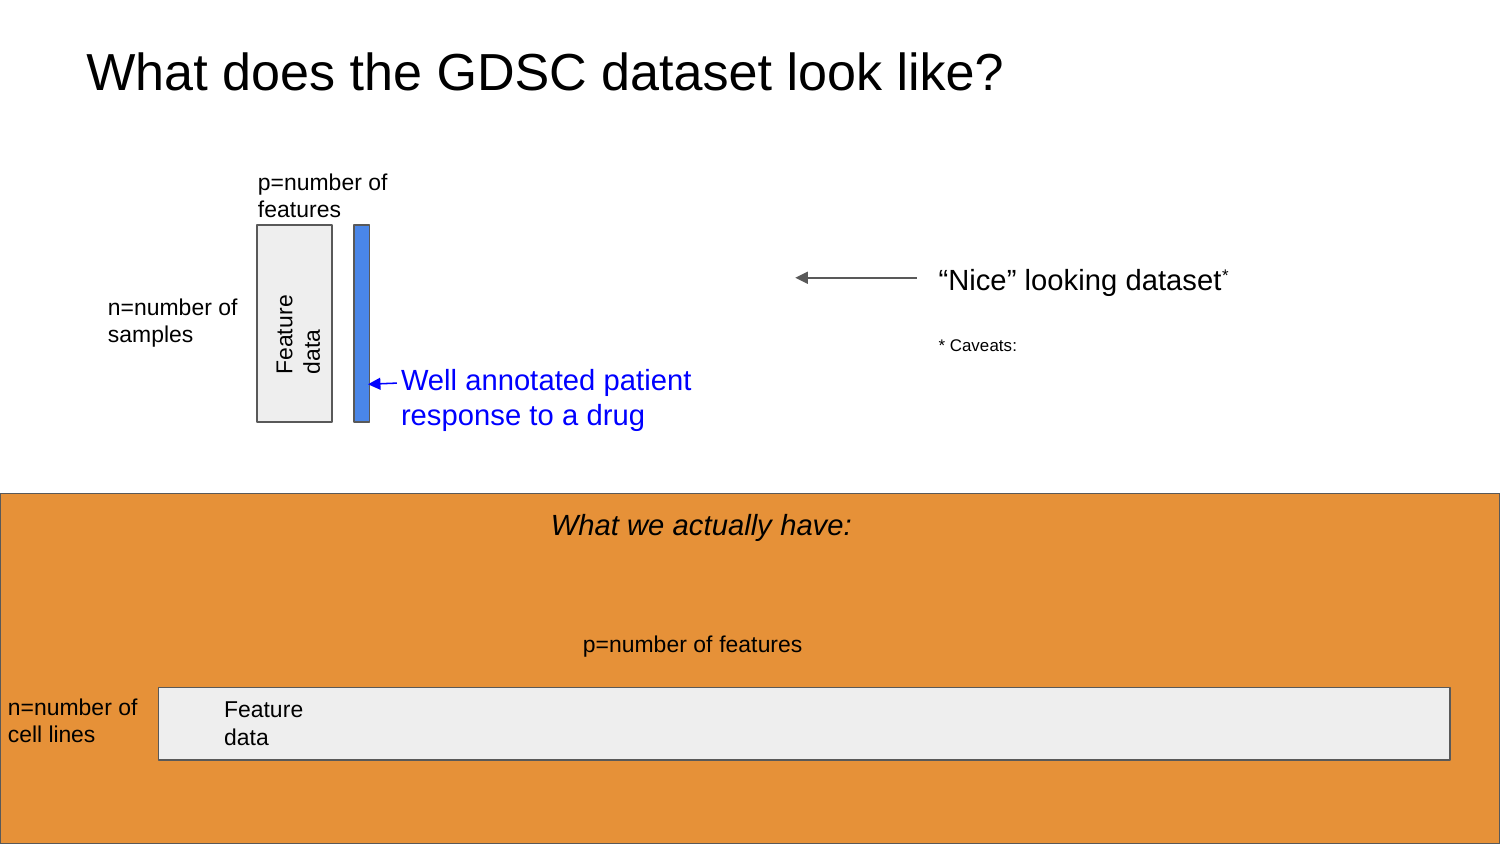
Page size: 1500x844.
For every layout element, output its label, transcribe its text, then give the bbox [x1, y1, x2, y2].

text_box [354, 225, 370, 422]
text_box What we actually have: [535, 491, 932, 570]
text_box n=number of samples [93, 277, 254, 356]
text_box What does the GDSC dataset look like? [71, 22, 1252, 101]
text_box Well annotated patient response to a drug [386, 346, 724, 443]
text_box Feature data [254, 258, 327, 390]
text_box “Nice” looking dataset* * Caveats: [923, 246, 1386, 429]
text_box Feature data [209, 679, 341, 753]
text_box p=number of features [567, 614, 831, 676]
text_box n=number of cell lines [0, 677, 184, 756]
text_box [0, 493, 1500, 844]
text_box [158, 687, 1450, 761]
text_box [256, 274, 333, 422]
text_box p=number of features [243, 152, 434, 274]
